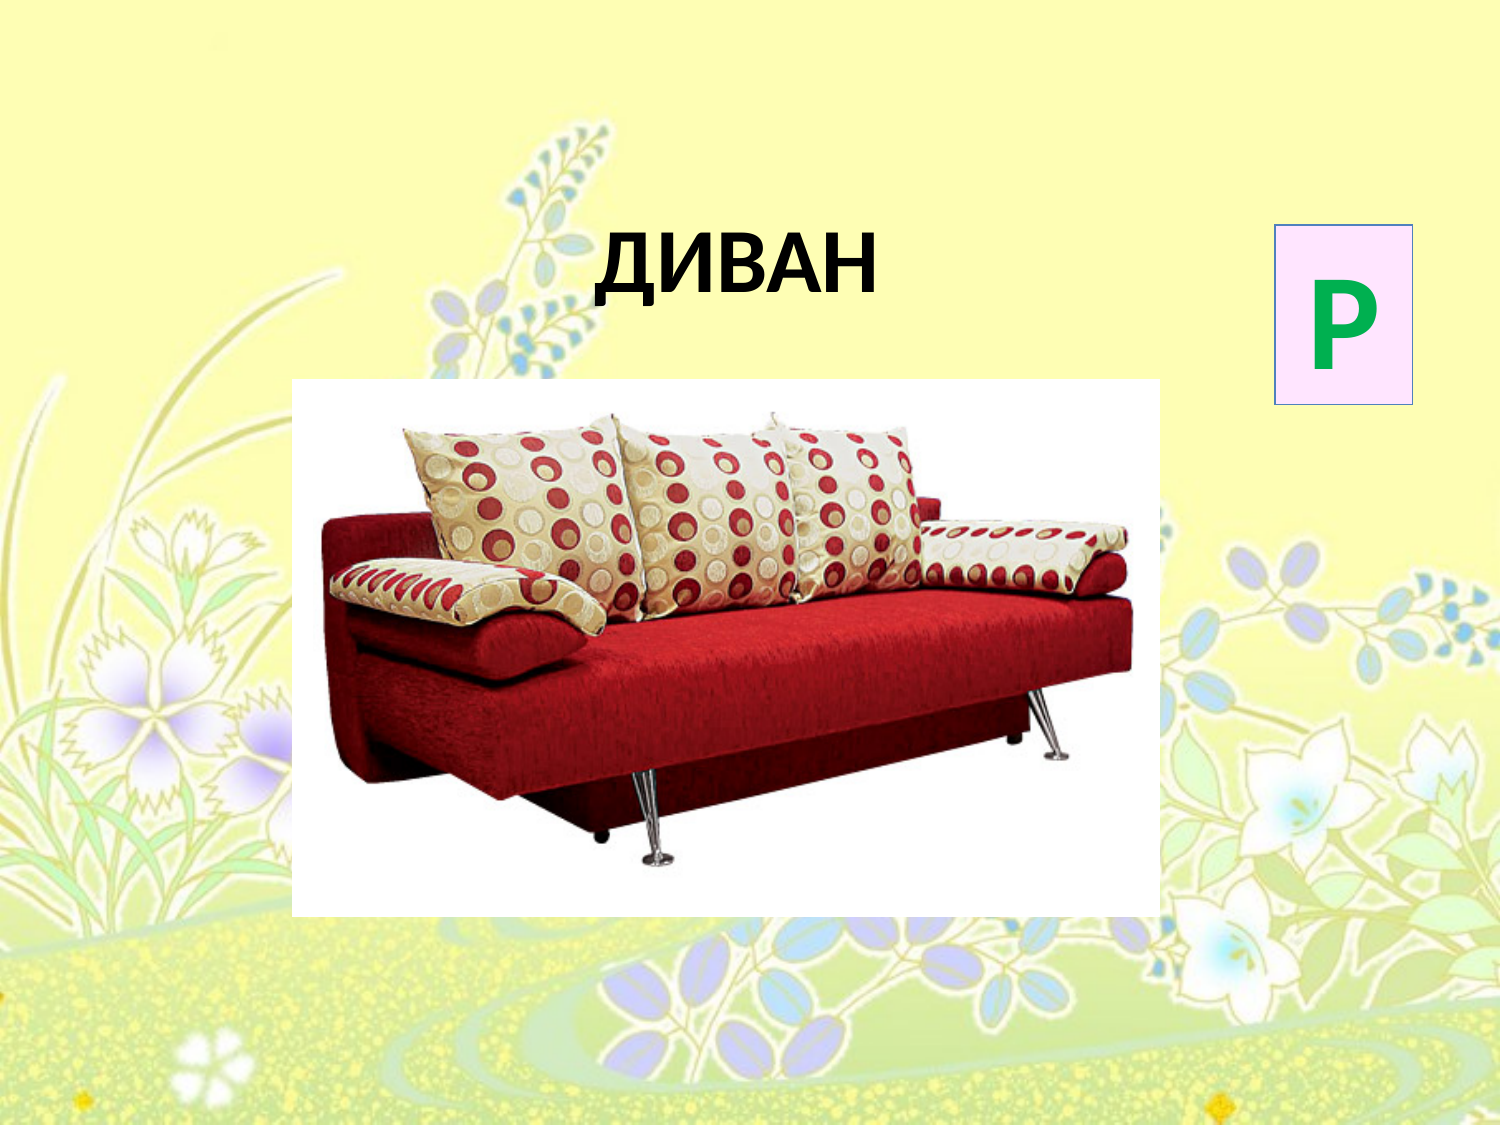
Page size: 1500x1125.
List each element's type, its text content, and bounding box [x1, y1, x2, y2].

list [312, 399, 1140, 897]
picture [0, 0, 1500, 1125]
text_box Р [1274, 224, 1413, 405]
title ДИВАН [62, 162, 1413, 351]
